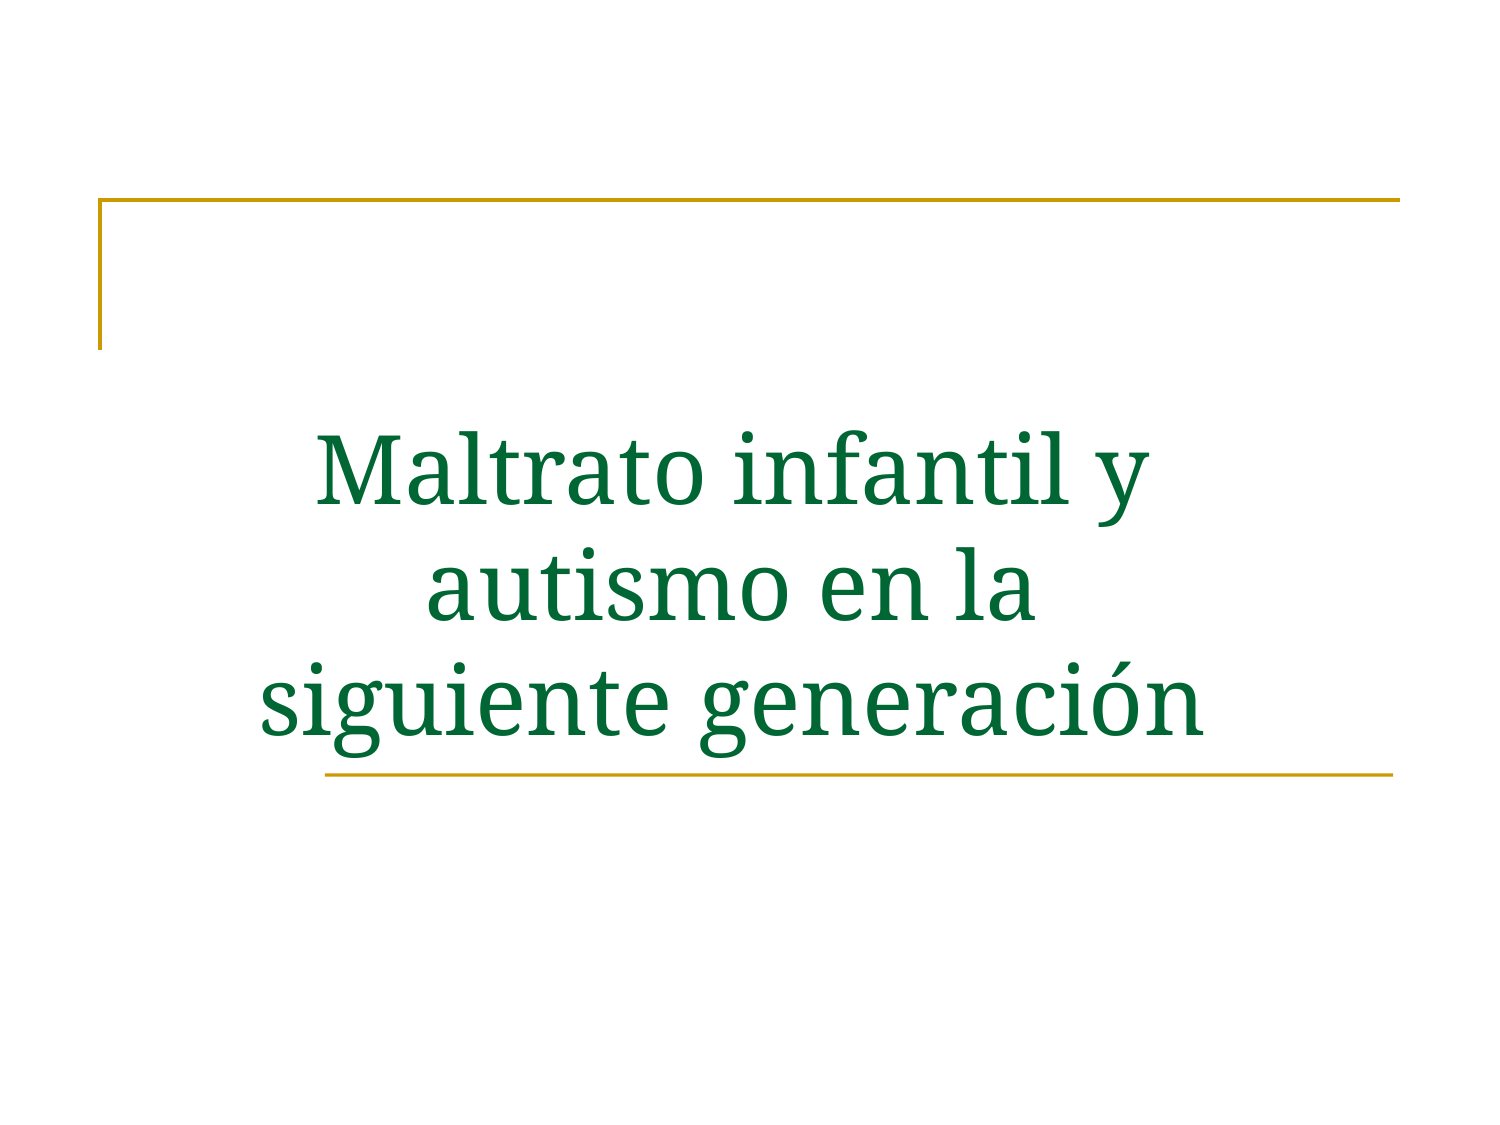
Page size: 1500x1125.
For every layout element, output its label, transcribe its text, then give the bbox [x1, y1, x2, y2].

title Maltrato infantil y autismo en la siguiente generación [194, 286, 1270, 575]
